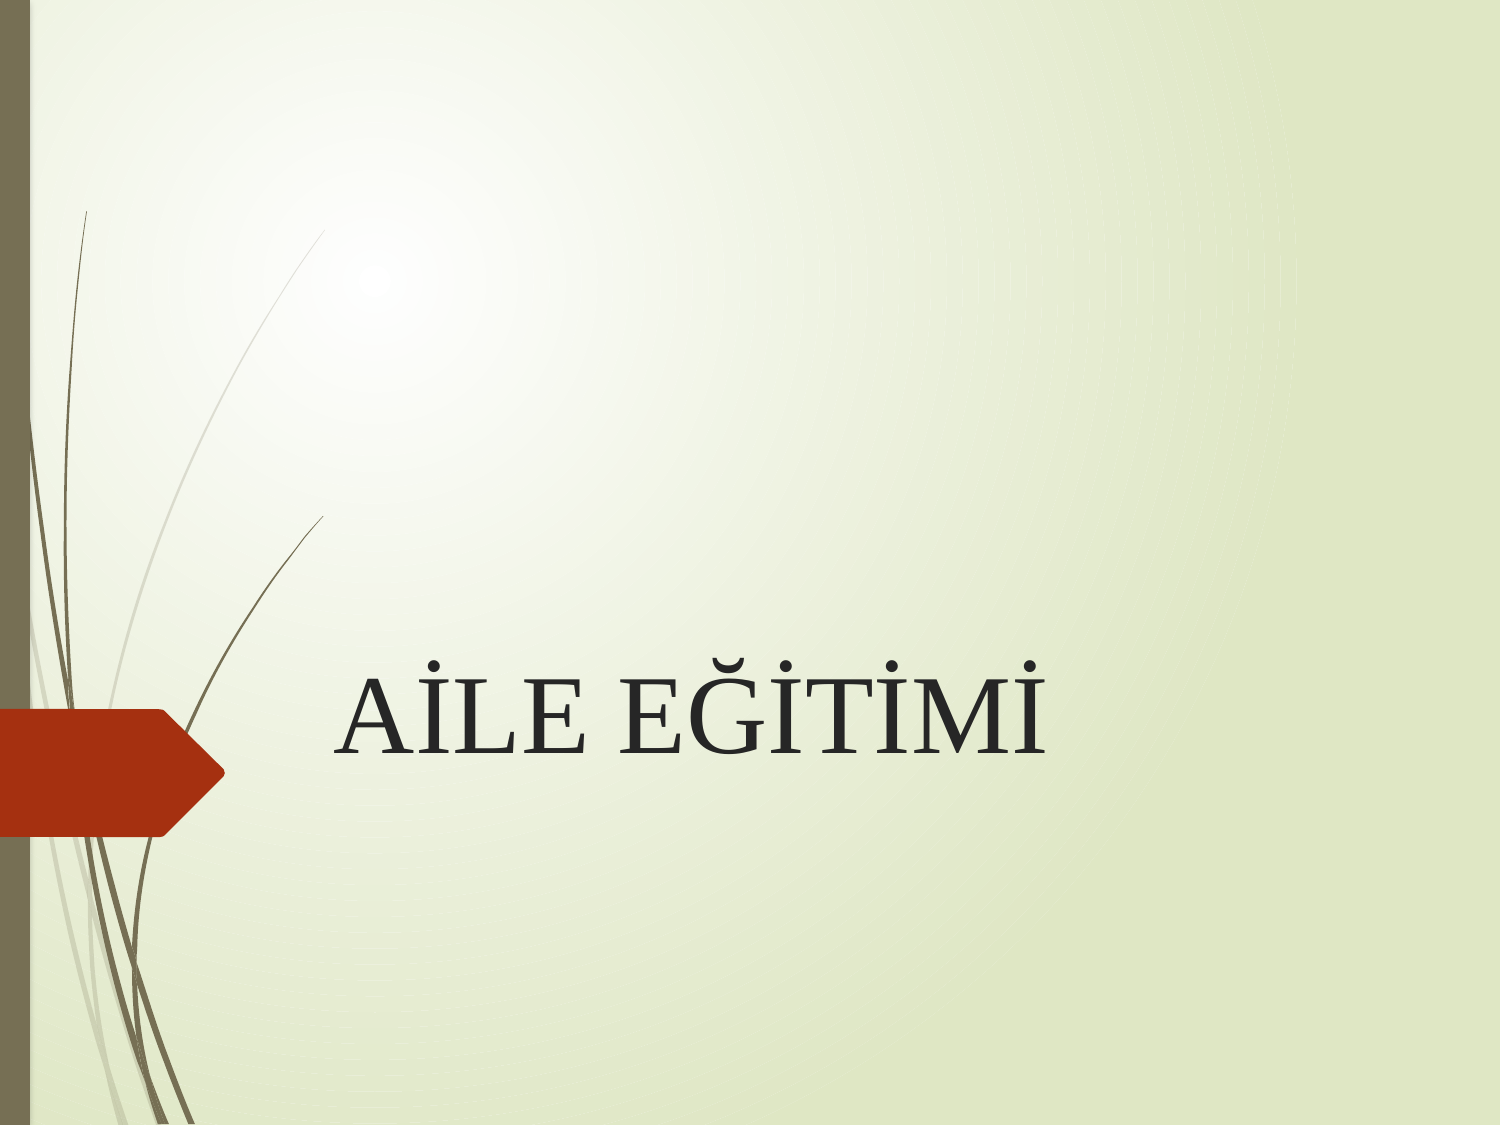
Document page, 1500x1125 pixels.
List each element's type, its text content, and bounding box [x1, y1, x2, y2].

title AİLE EĞİTİMİ [318, 412, 1402, 784]
